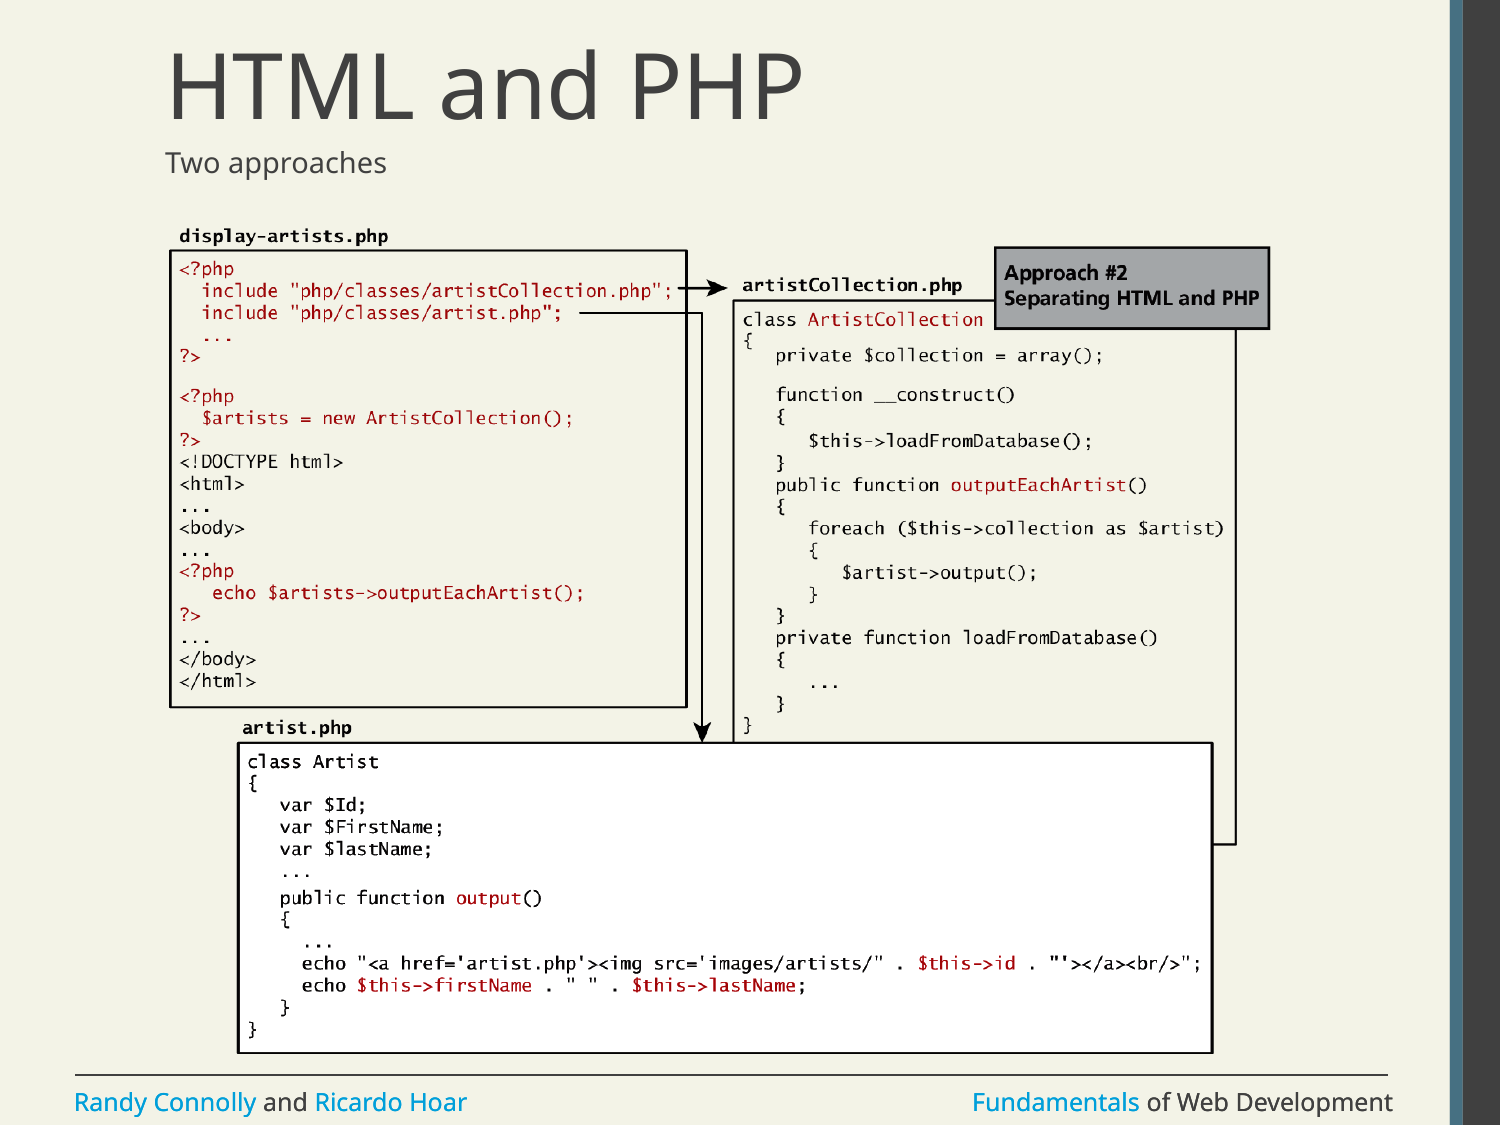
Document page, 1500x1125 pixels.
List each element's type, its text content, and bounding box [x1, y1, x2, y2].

title HTML and PHP [150, 20, 1425, 188]
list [137, 212, 1313, 1054]
list Two approaches [150, 137, 1200, 188]
